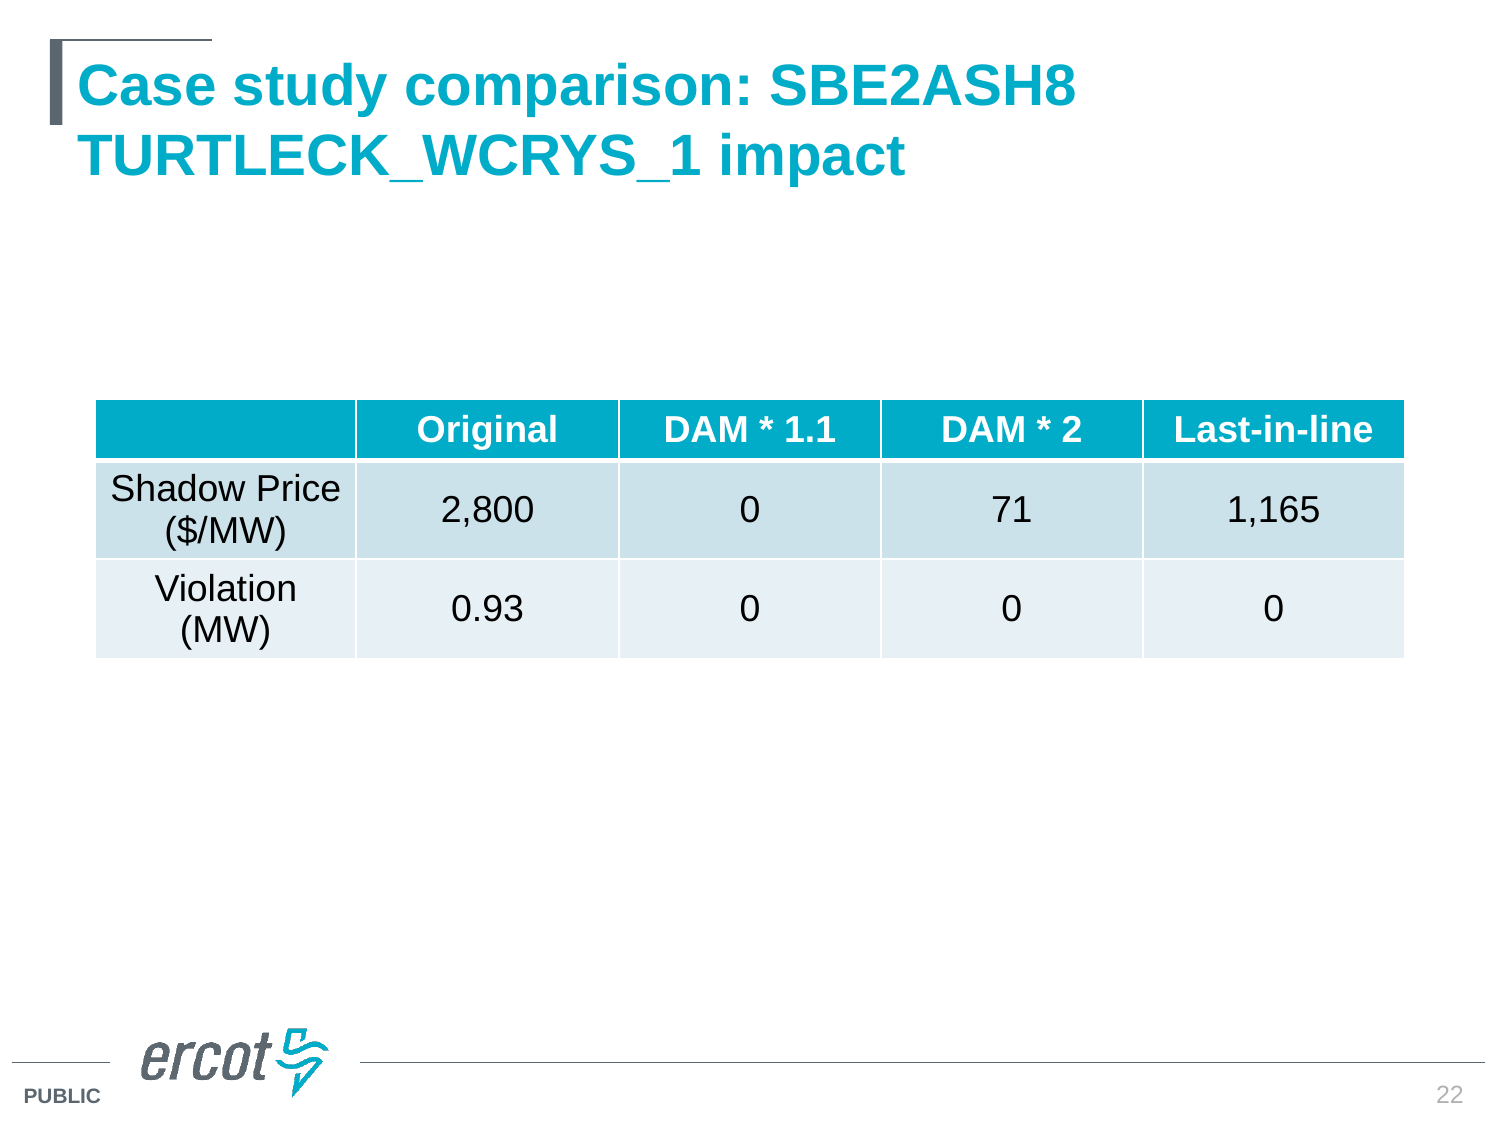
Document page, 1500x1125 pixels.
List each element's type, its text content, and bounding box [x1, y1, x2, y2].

picture [137, 1024, 332, 1100]
title Case study comparison: SBE2ASH8 TURTLECK_WCRYS_1 impact [62, 39, 1450, 228]
table_header Original [357, 400, 618, 458]
table_cell 71 [882, 463, 1142, 558]
table_cell 0.93 [357, 560, 618, 658]
table_cell 0 [882, 560, 1142, 658]
table_cell 0 [620, 560, 880, 658]
table_cell Violation (MW) [96, 560, 355, 658]
table_header DAM * 2 [882, 400, 1142, 458]
table_cell 0 [620, 463, 880, 558]
table_cell 0 [1144, 560, 1404, 658]
table_header DAM * 1.1 [620, 400, 880, 458]
table_cell Shadow Price ($/MW) [96, 463, 355, 558]
table_header [96, 400, 355, 458]
table_cell 2,800 [357, 463, 618, 558]
table_cell 1,165 [1144, 463, 1404, 558]
table_header Last-in-line [1144, 400, 1404, 458]
slide_number 22 [1412, 1076, 1488, 1112]
